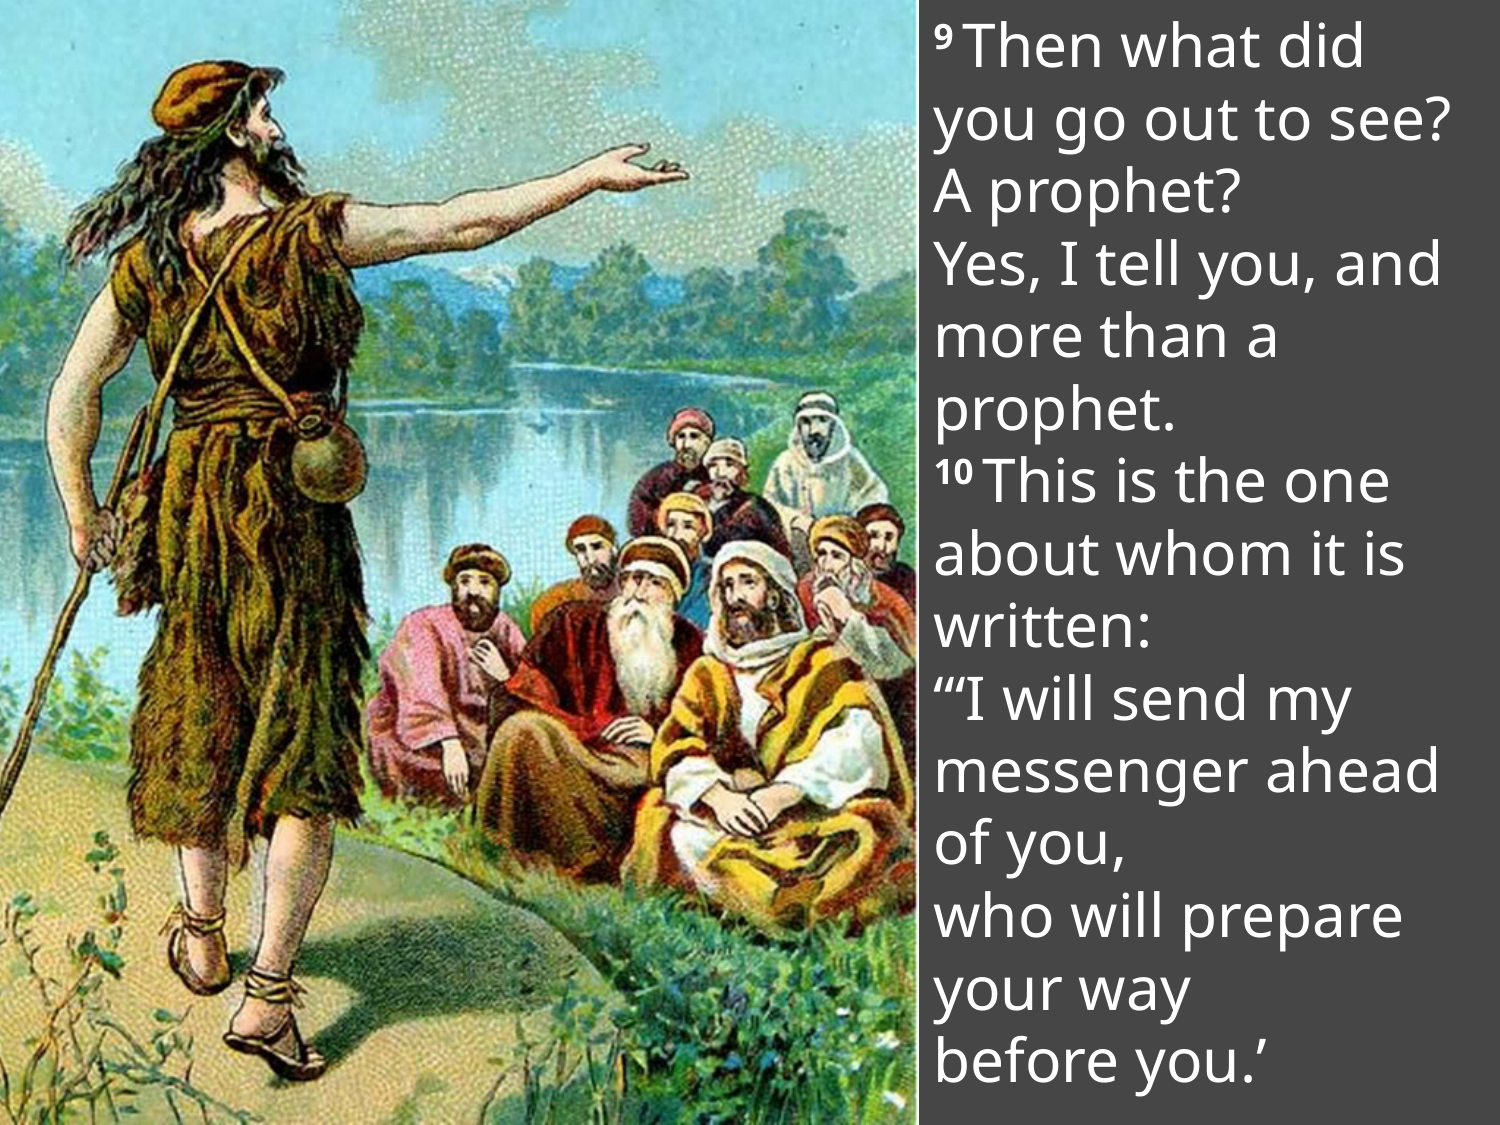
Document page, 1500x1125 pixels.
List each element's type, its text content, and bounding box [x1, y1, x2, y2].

text_box 9 Then what did you go out to see? A prophet? Yes, I tell you, and more than a prophet. 10 This is the one about whom it is written: “‘I will send my messenger ahead of you, who will prepare your way before you.’ [923, 0, 1500, 1102]
picture [0, 0, 920, 1125]
